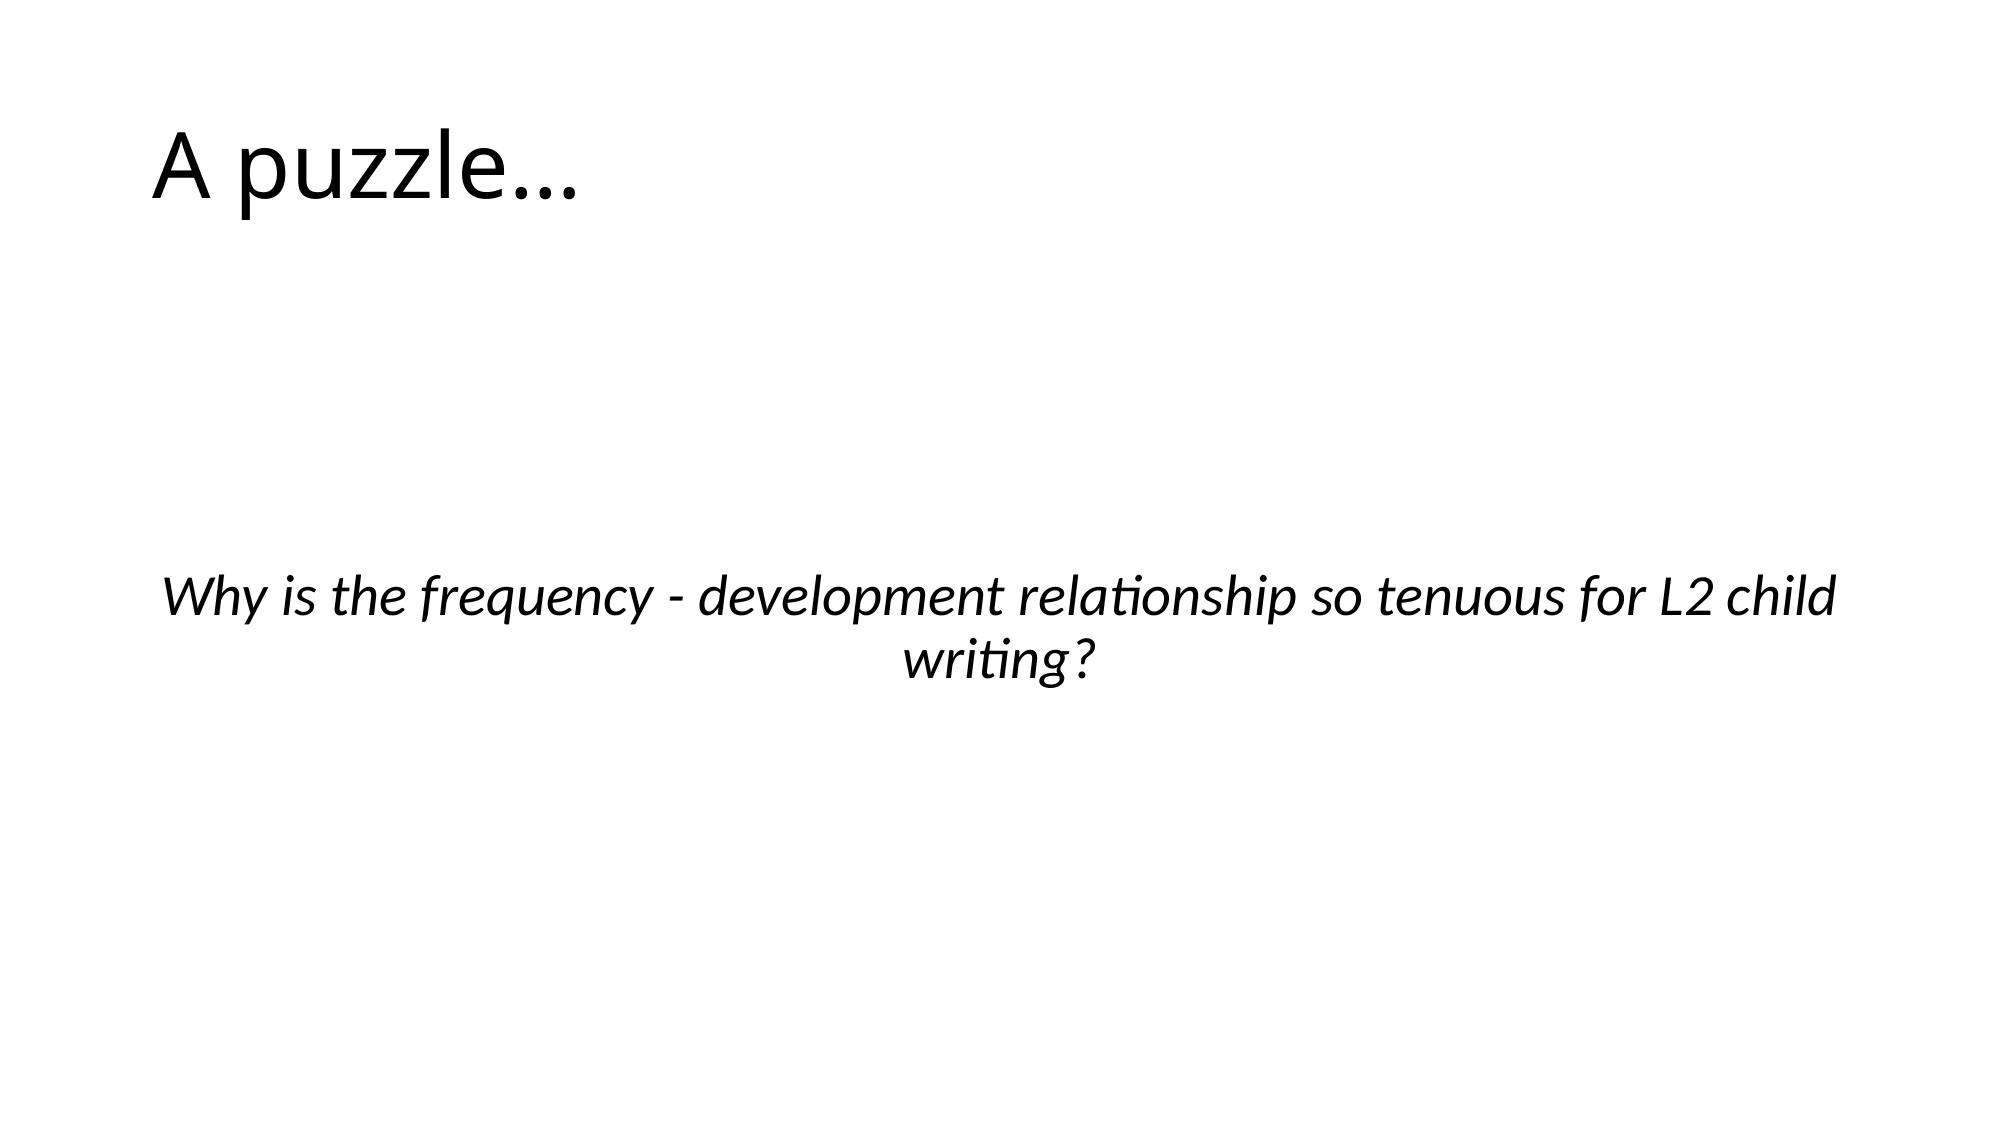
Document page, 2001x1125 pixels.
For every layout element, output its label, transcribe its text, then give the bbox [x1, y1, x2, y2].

title A puzzle… [137, 59, 1863, 278]
list Why is the frequency - development relationship so tenuous for L2 child writing? [137, 299, 1863, 1014]
